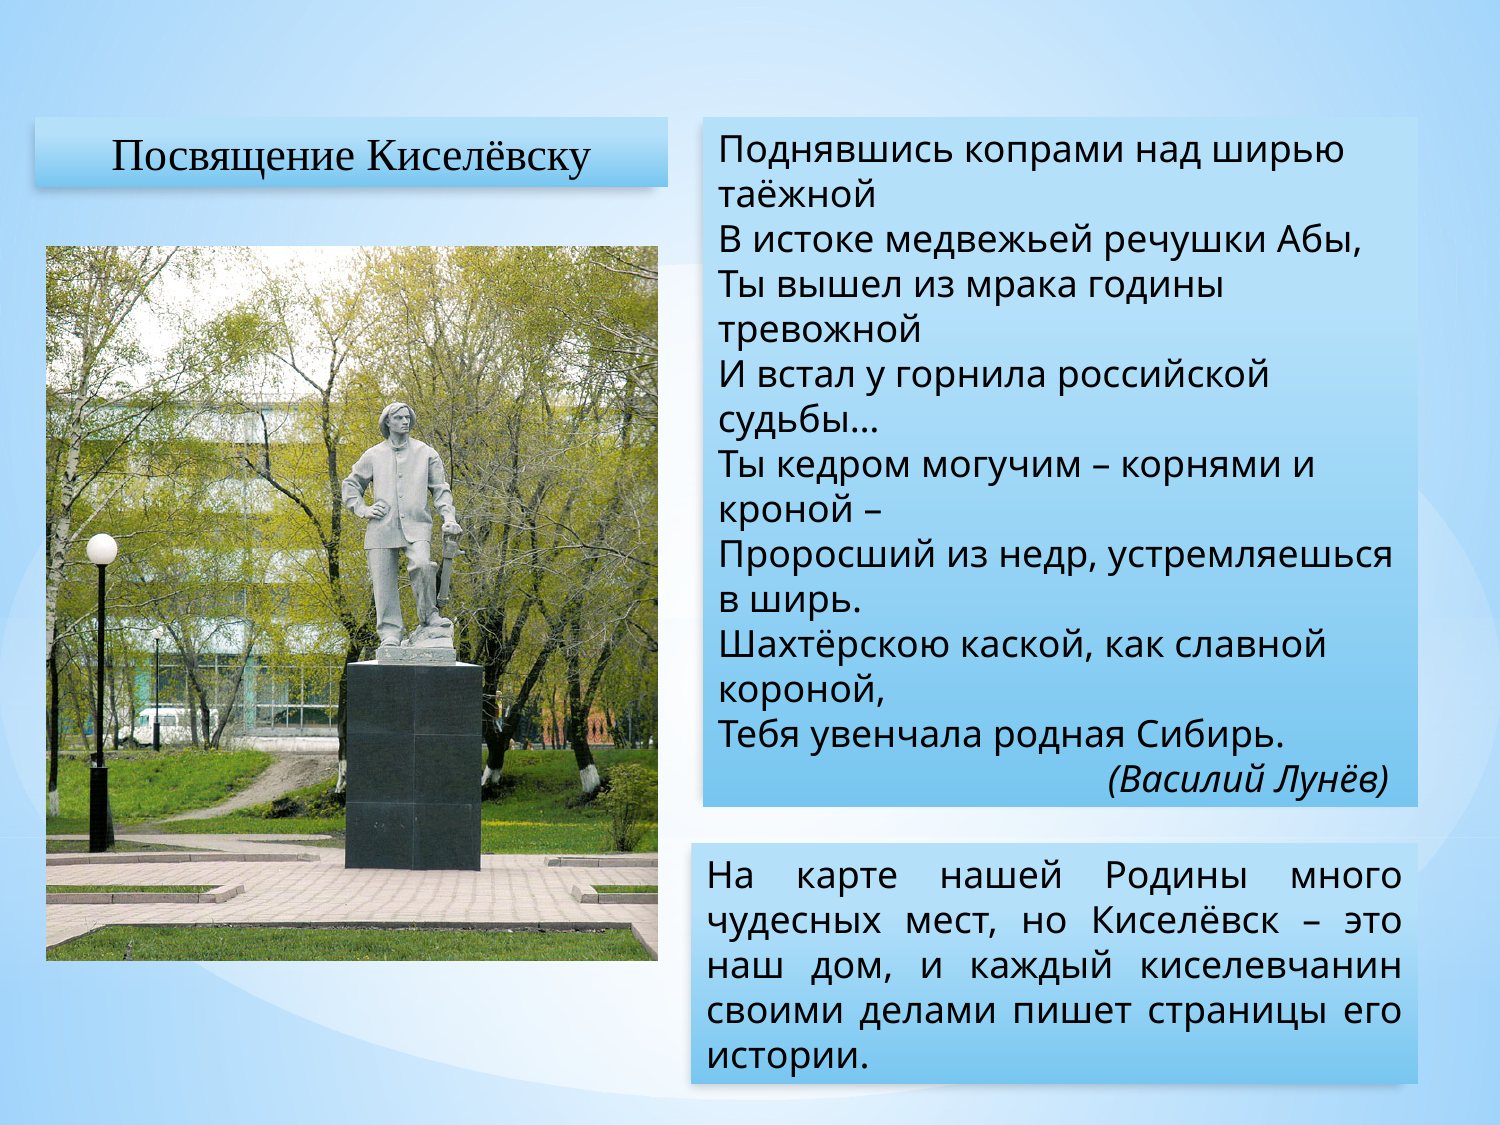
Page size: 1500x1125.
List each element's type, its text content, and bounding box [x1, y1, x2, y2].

picture [46, 245, 658, 962]
text_box На карте нашей Родины много чудесных мест, но Киселёвск – это наш дом, и каждый киселевчанин своими делами пишет страницы его истории. [691, 843, 1419, 1084]
text_box Посвящение Киселёвску [34, 116, 669, 188]
text_box Поднявшись копрами над ширью таёжной В истоке медвежьей речушки Абы, Ты вышел из мрака годины тревожной И встал у горнила российской судьбы… Ты кедром могучим – корнями и кроной – Проросший из недр, устремляешься в ширь. Шахтёрскою каской, как славной короной, Тебя увенчала родная Сибирь. (Василий Лунёв) [702, 116, 1419, 808]
